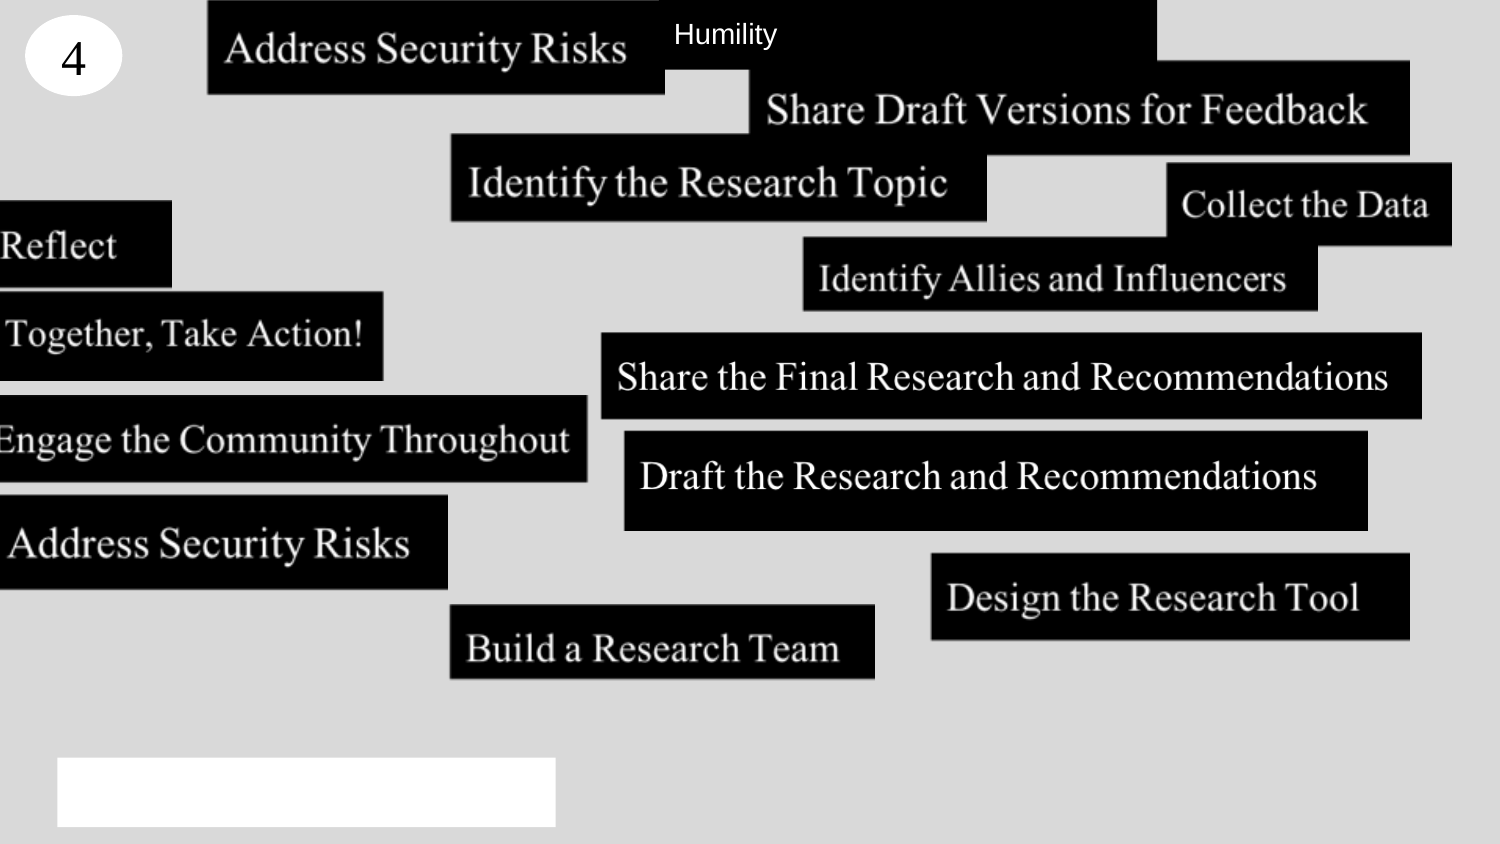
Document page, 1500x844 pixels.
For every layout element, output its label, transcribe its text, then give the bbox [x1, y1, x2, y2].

picture [439, 603, 875, 695]
text_box [57, 757, 556, 828]
text_box 4 [25, 15, 123, 97]
picture [439, 59, 1410, 234]
picture [921, 552, 1410, 643]
picture [793, 162, 1452, 324]
picture [0, 331, 1422, 486]
picture [196, 0, 665, 100]
text_box Humility [665, 0, 1158, 70]
picture [0, 200, 395, 381]
picture [614, 429, 1368, 531]
picture [0, 494, 448, 595]
